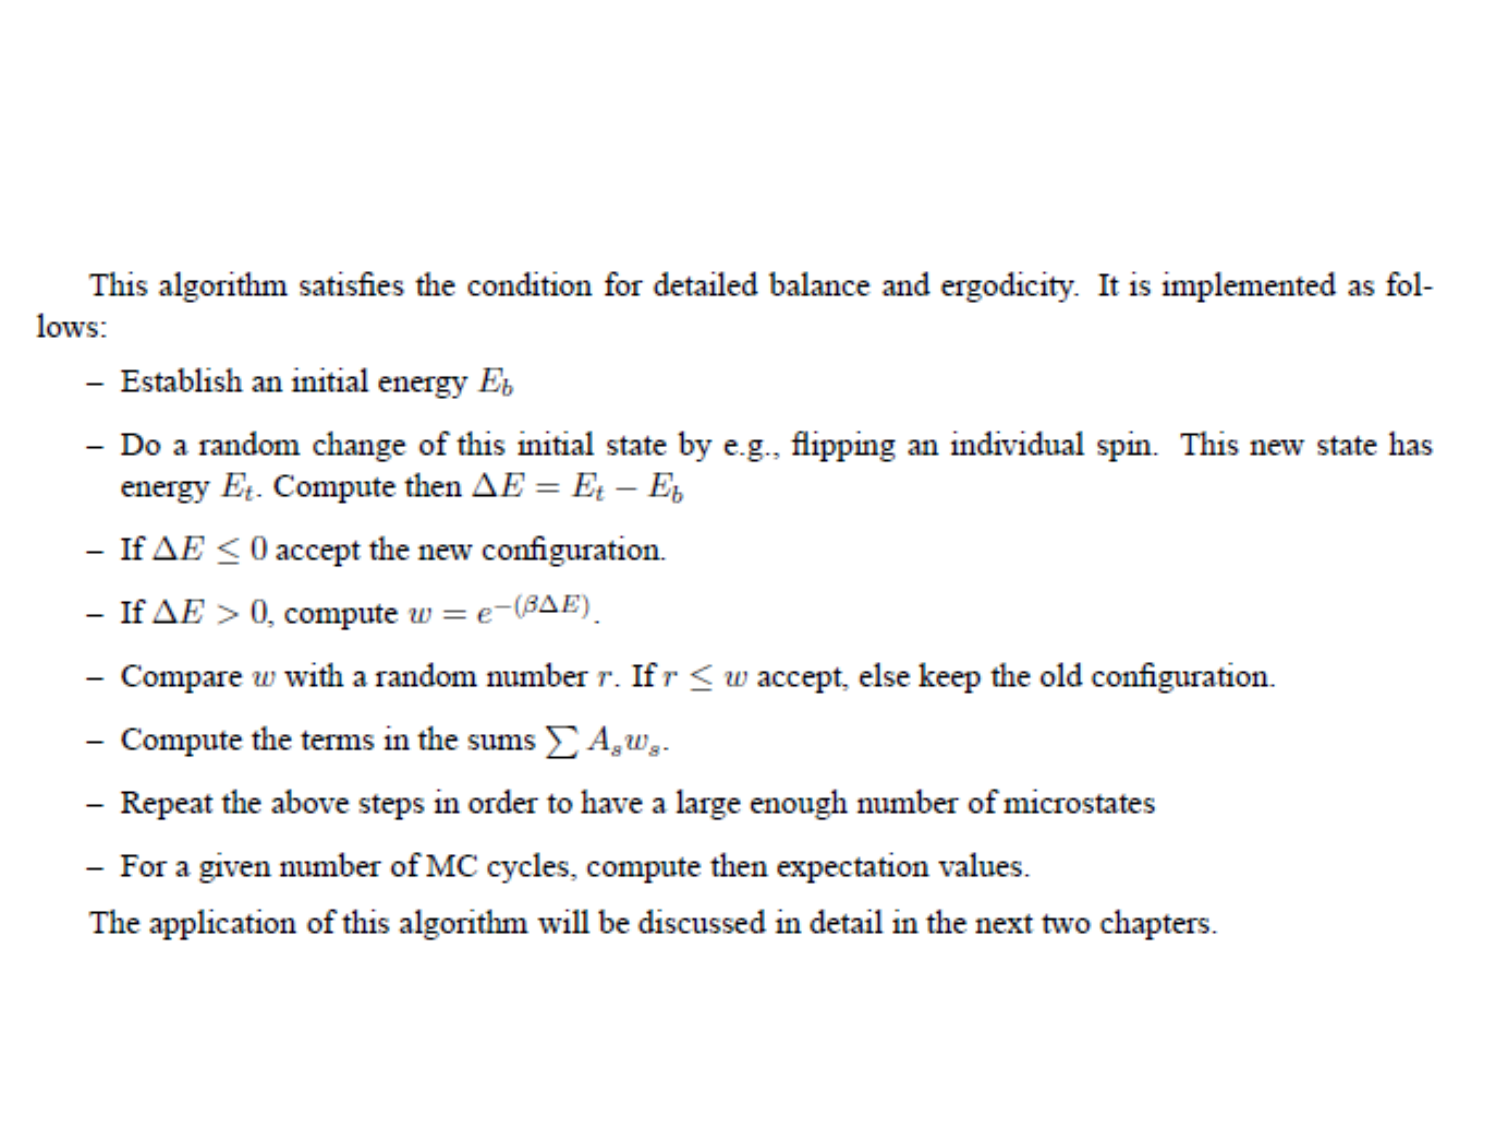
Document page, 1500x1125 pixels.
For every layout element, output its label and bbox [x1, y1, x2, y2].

picture [0, 233, 1471, 947]
